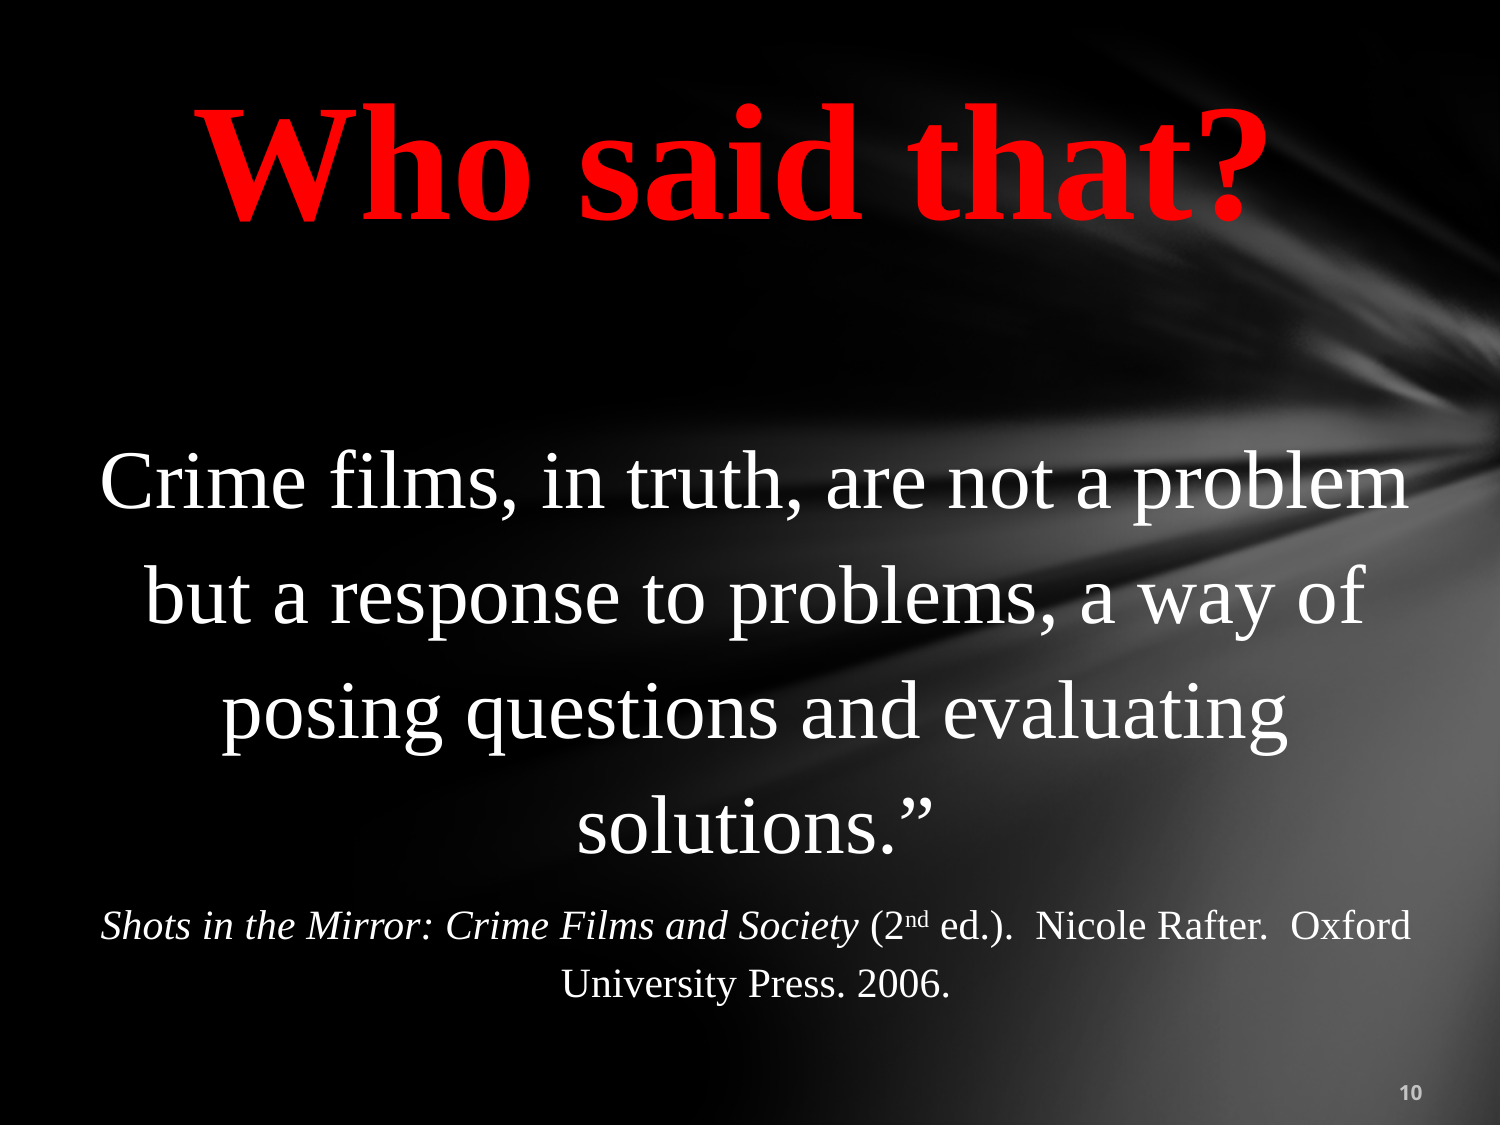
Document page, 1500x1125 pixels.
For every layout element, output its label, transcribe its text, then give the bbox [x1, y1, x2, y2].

slide_number 10 [1293, 1073, 1438, 1115]
text_box Who said that? Crime films, in truth, are not a problem but a response to problems, a way of posing questions and evaluating solutions.” Shots in the Mirror: Crime Films and Society (2nd ed.). Nicole Rafter. Oxford University Press. 2006. [74, 16, 1438, 1013]
